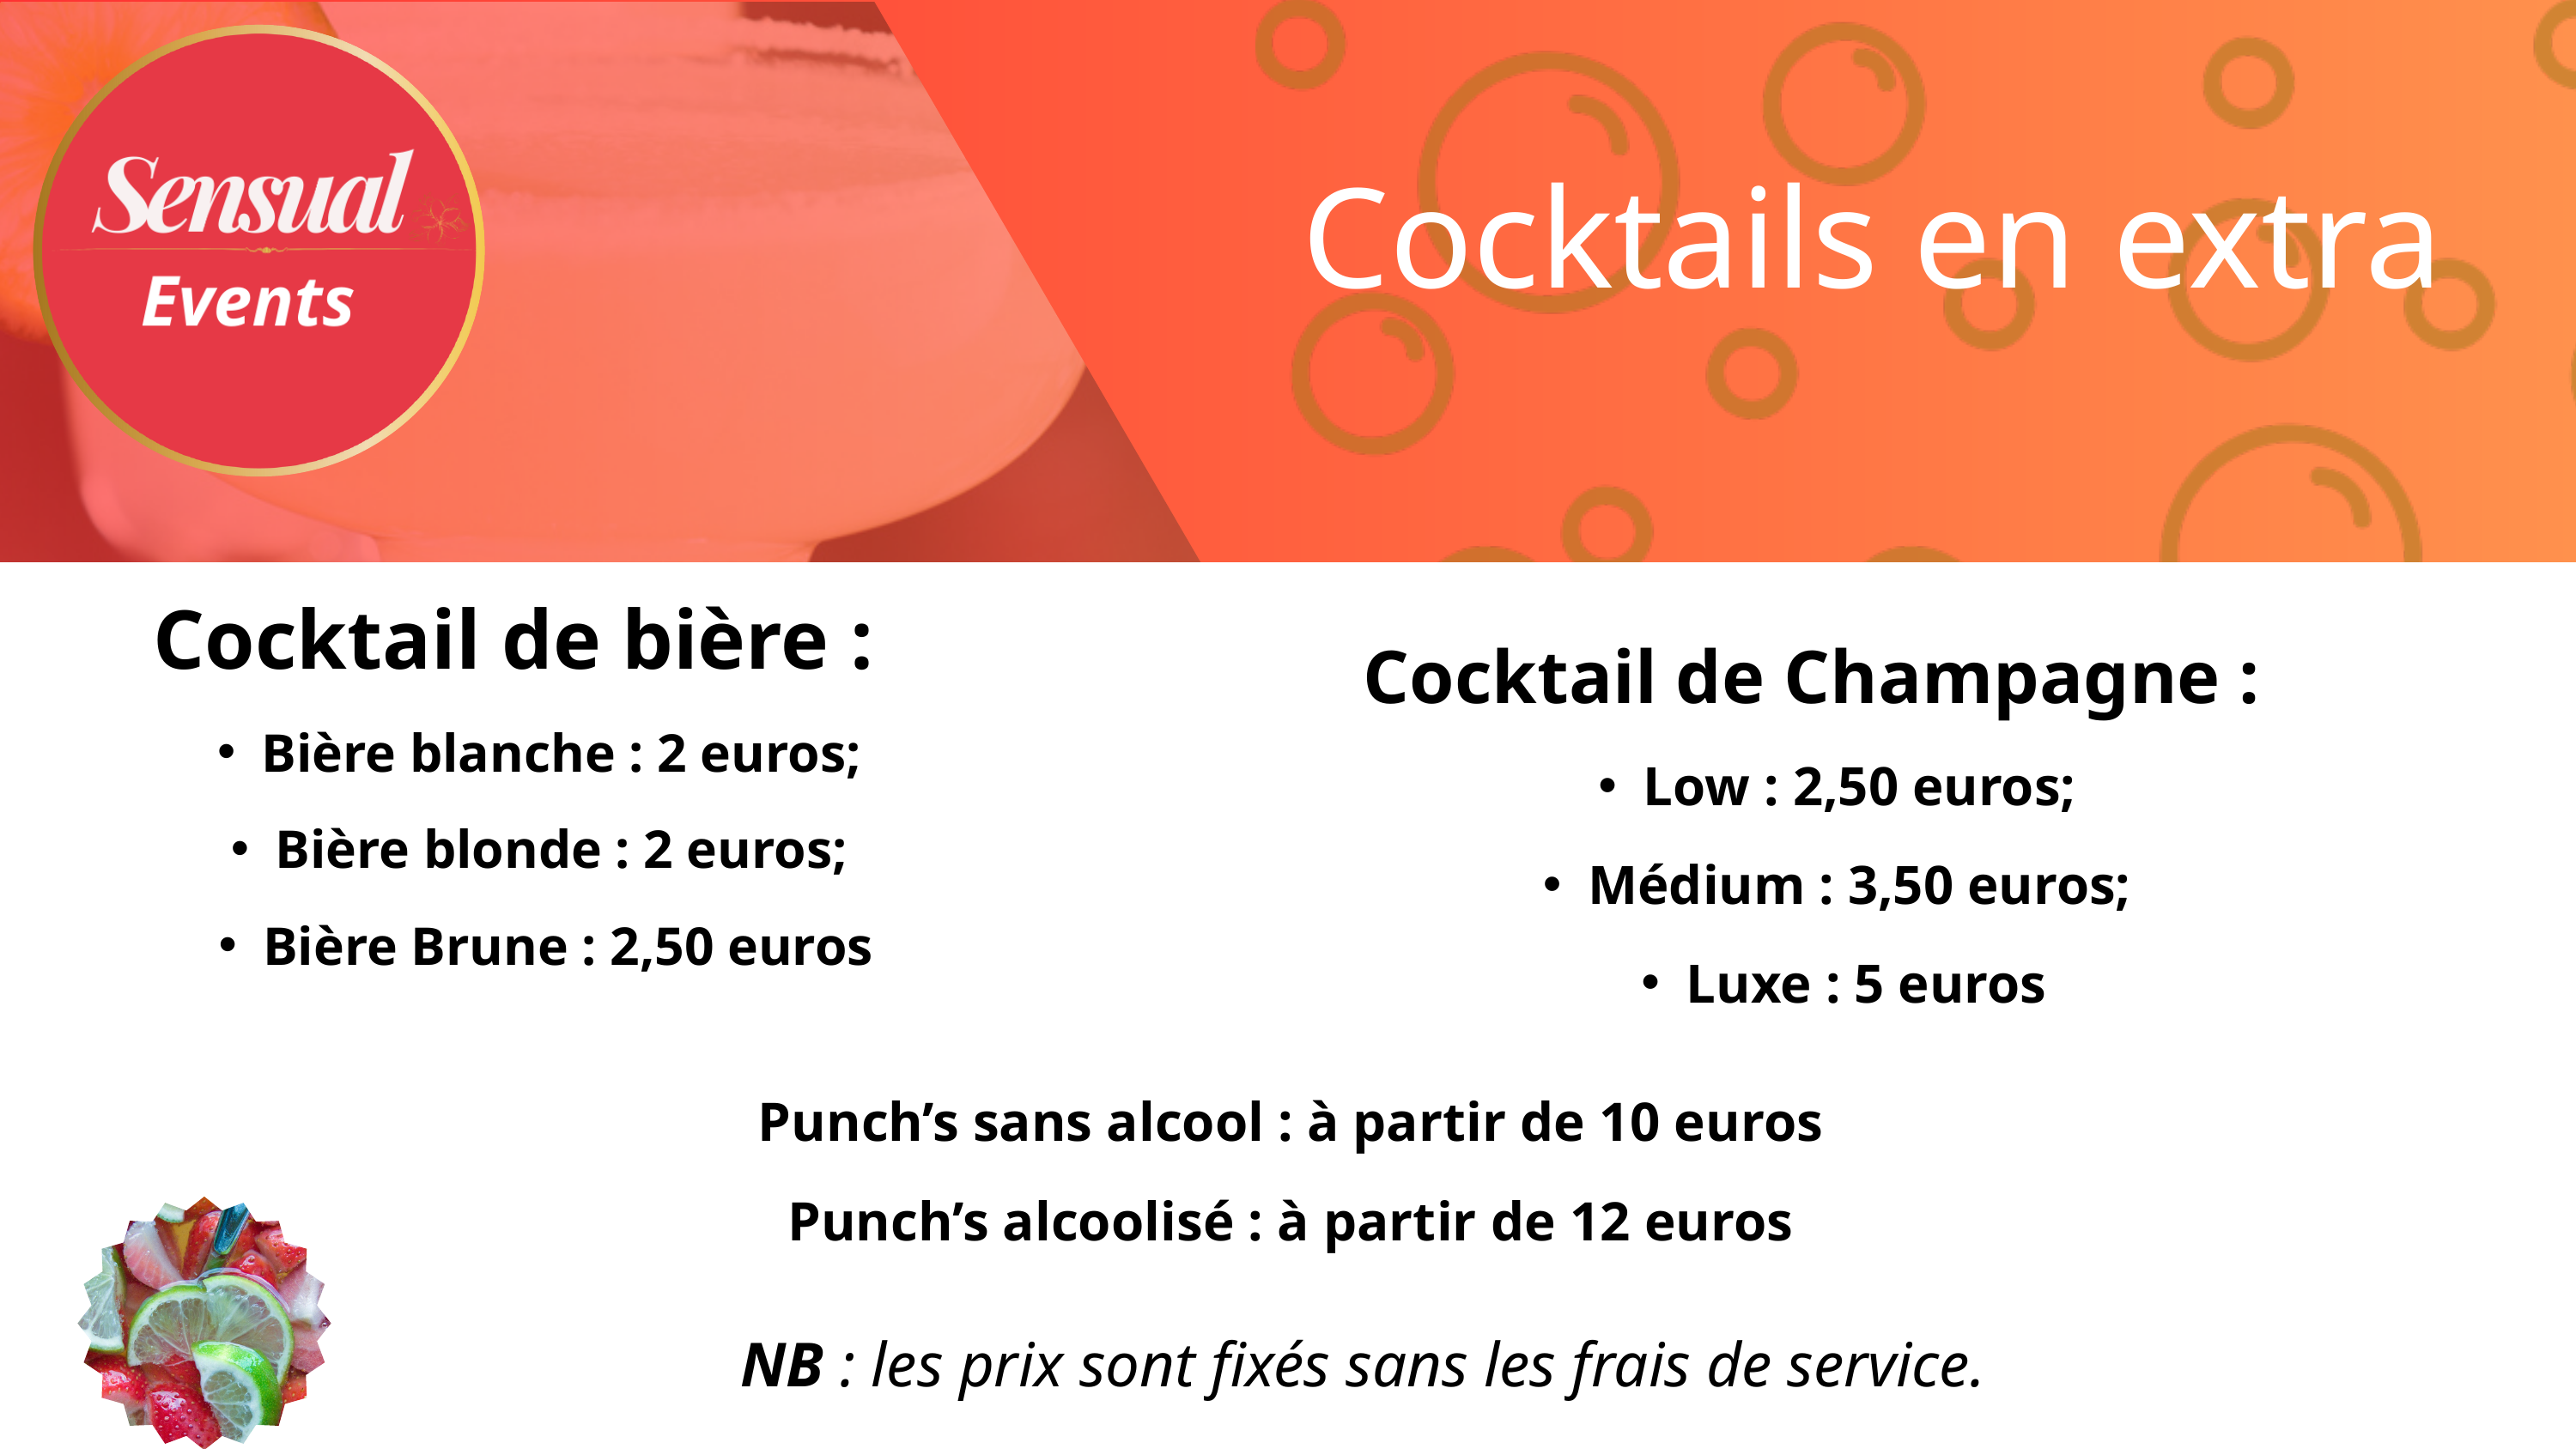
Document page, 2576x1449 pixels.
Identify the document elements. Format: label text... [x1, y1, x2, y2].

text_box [33, 24, 486, 477]
text_box Cocktails en extra [1316, 122, 2458, 316]
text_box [77, 1196, 331, 1449]
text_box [0, 1, 1312, 559]
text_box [0, 561, 2576, 1449]
text_box [1311, 0, 2576, 559]
